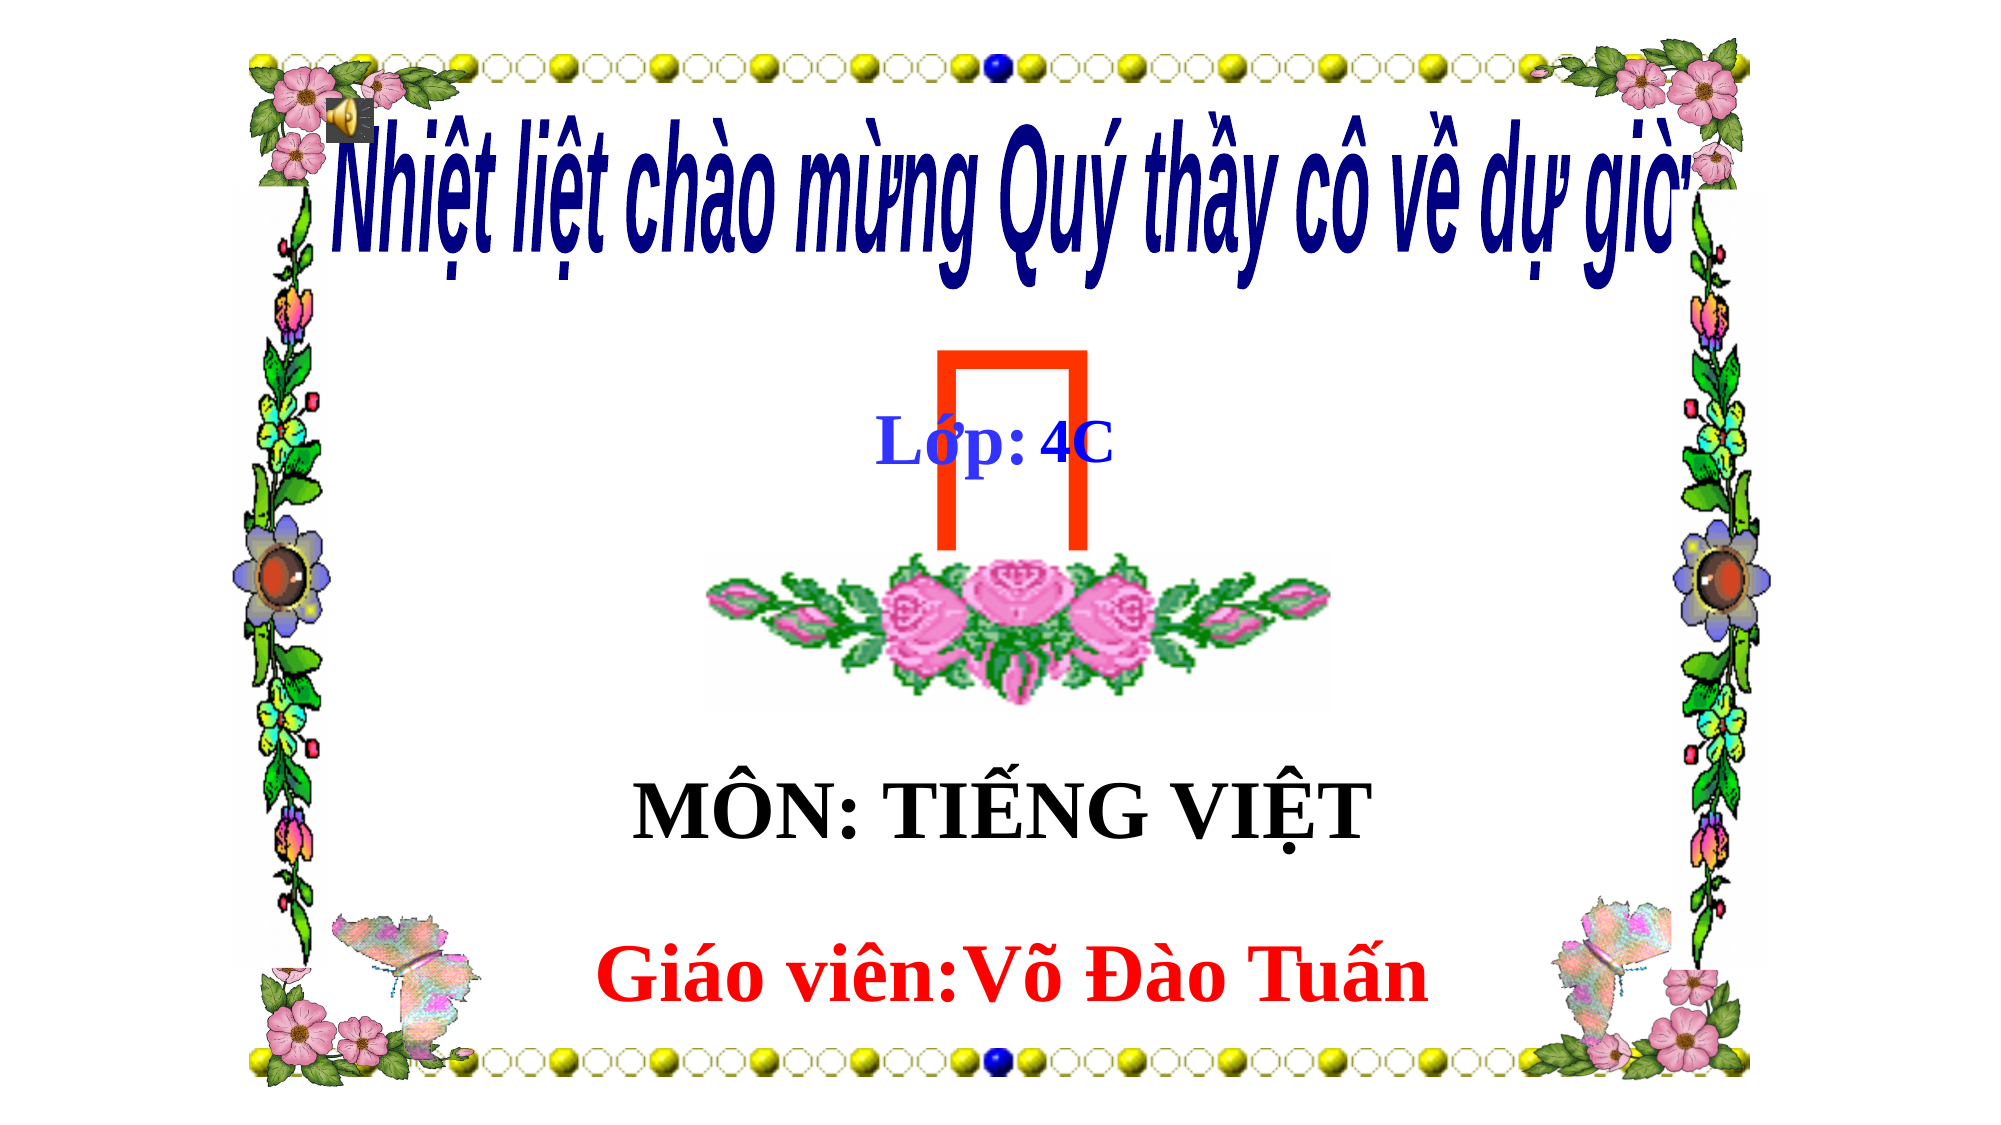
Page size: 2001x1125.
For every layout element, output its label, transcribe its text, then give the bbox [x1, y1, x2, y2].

text_box Lớp: [837, 385, 1050, 487]
text_box 4C [988, 392, 1184, 482]
picture [0, 38, 2000, 1094]
text_box  [699, 239, 1326, 692]
text_box MÔN: TIẾNG VIỆT Giáo viên:Võ Đào Tuấn [350, 748, 1675, 1025]
